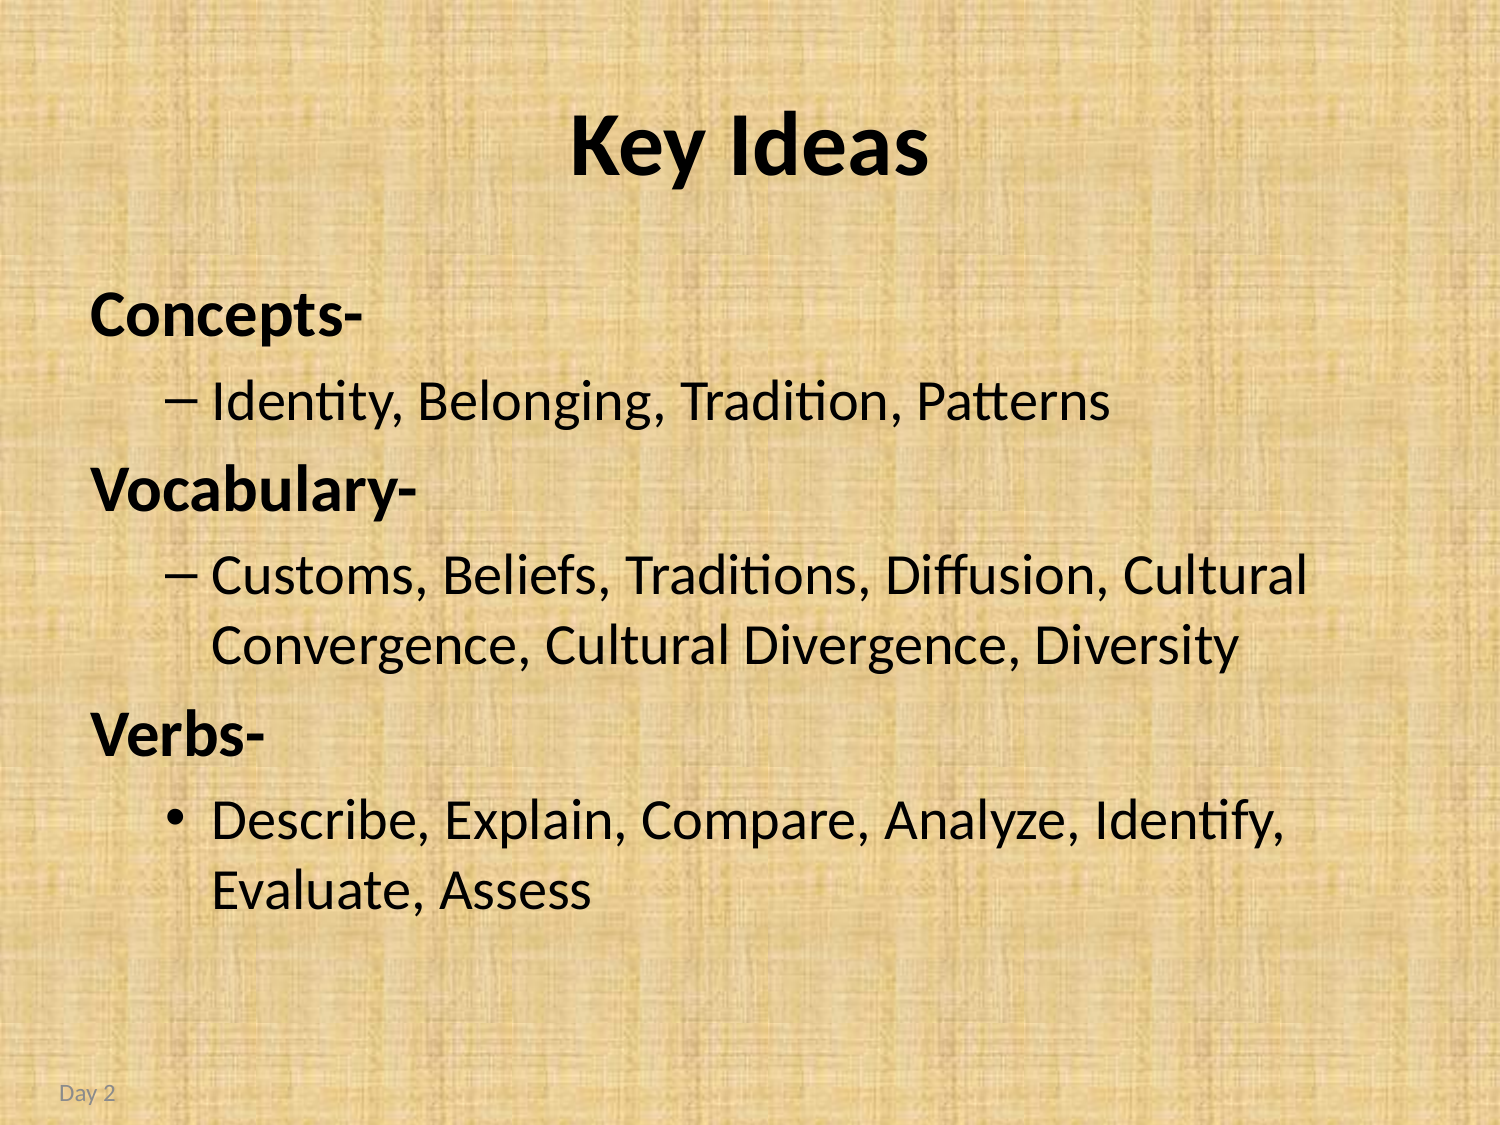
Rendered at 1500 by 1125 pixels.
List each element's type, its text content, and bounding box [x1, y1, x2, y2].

picture [0, 0, 1500, 1125]
title Key Ideas [75, 45, 1425, 233]
list Concepts- Identity, Belonging, Tradition, Patterns Vocabulary- Customs, Beliefs, Traditions, Diffusion, Cultural Convergence, Cultural Divergence, Diversity Verbs- Describe, Explain, Compare, Analyze, Identify, Evaluate, Assess [75, 262, 1425, 1075]
footer Day 2 [0, 1061, 325, 1122]
